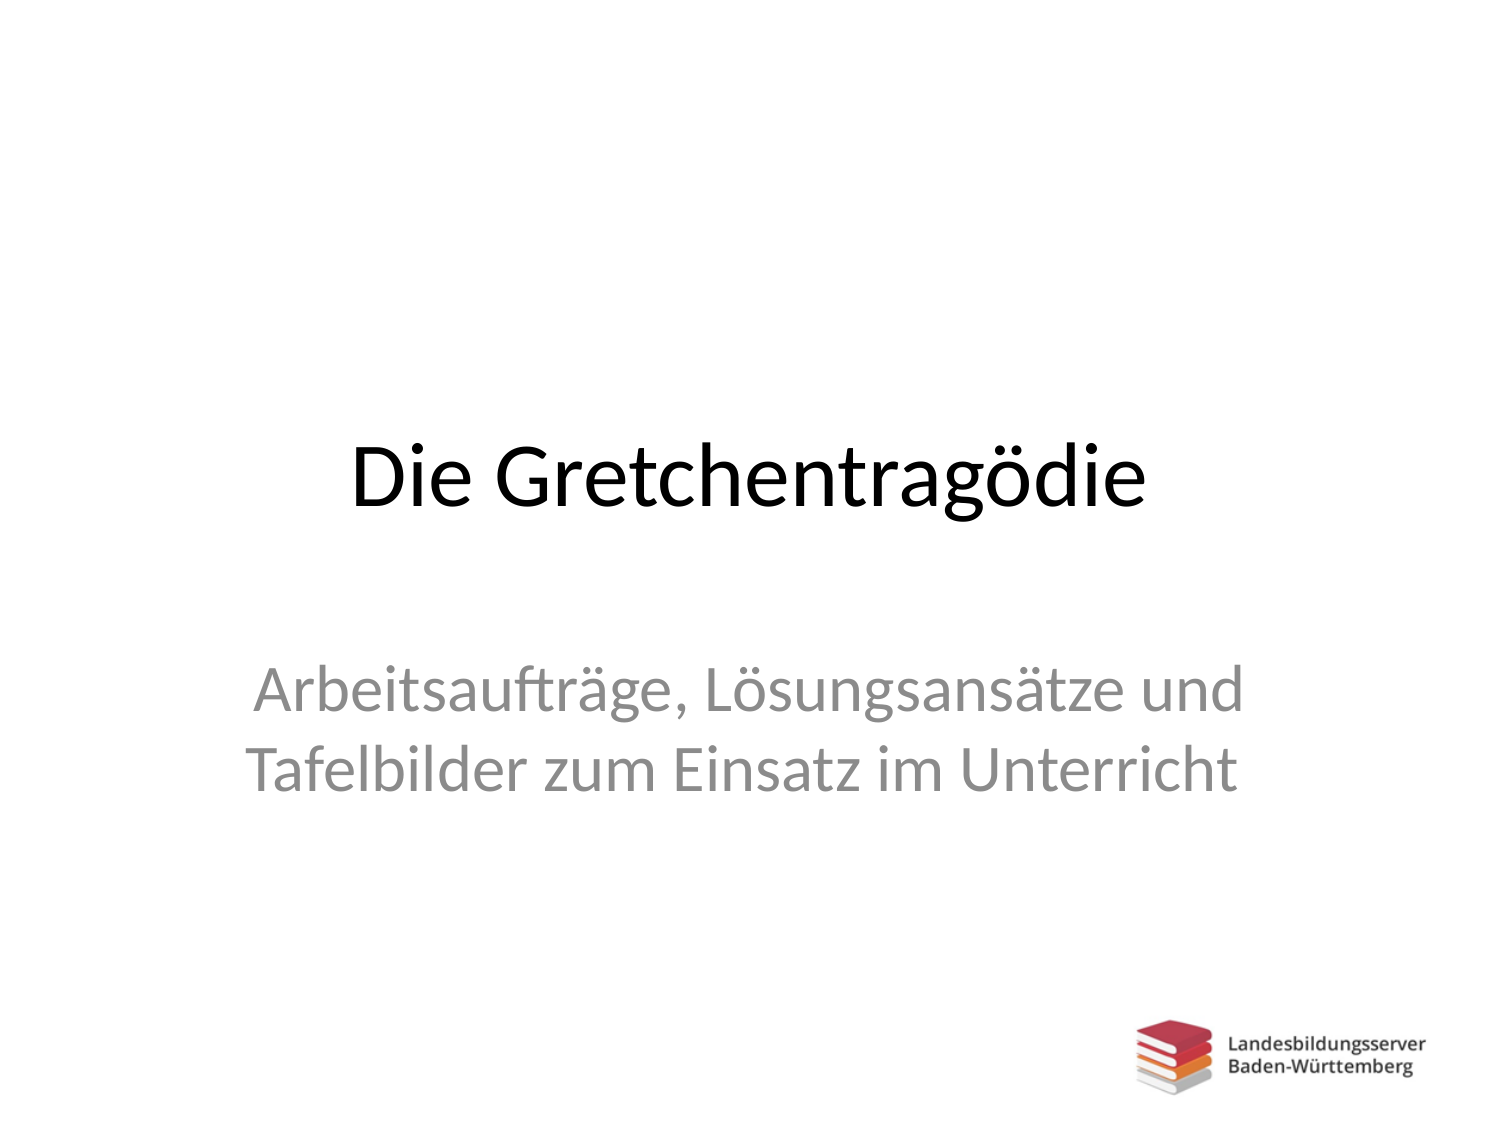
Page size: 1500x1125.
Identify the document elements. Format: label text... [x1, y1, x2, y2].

title Die Gretchentragödie [112, 349, 1388, 591]
picture [1104, 1011, 1446, 1104]
subtitle Arbeitsaufträge, Lösungsansätze und Tafelbilder zum Einsatz im Unterricht [225, 637, 1275, 925]
